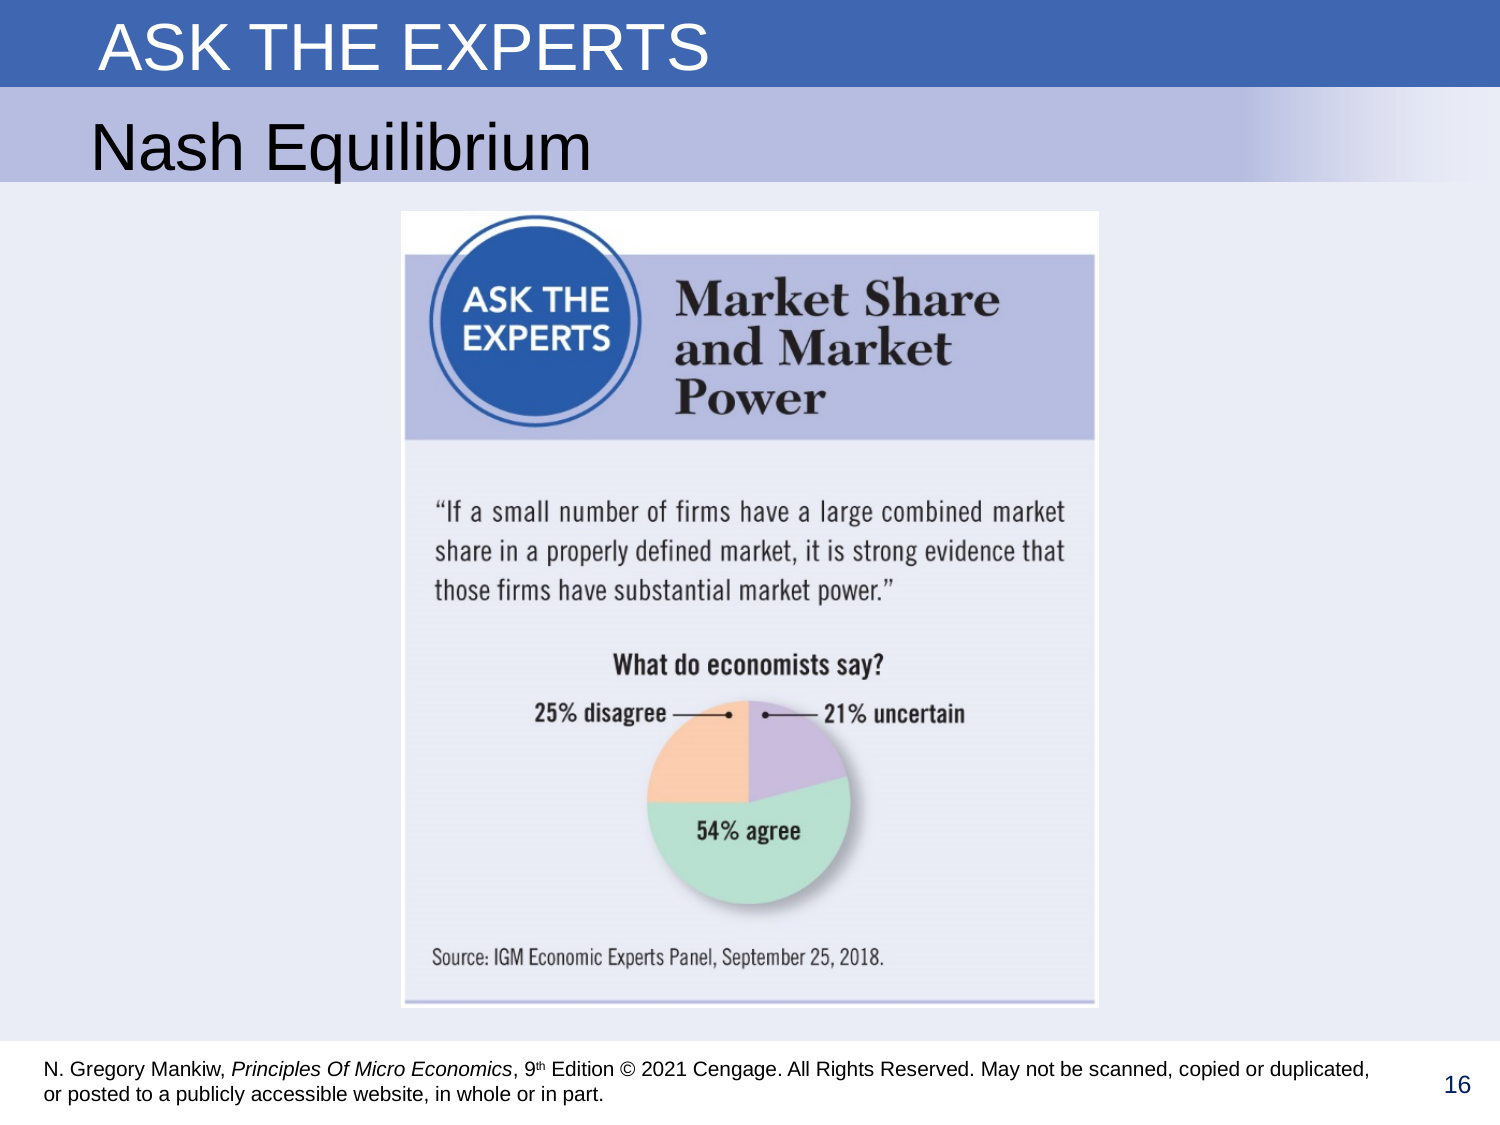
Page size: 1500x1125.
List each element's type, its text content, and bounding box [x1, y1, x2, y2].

title ASK THE EXPERTS [83, 0, 1470, 88]
list Nash Equilibrium [75, 96, 1463, 175]
slide_number 16 [1415, 1060, 1500, 1125]
picture [0, 0, 1500, 1041]
